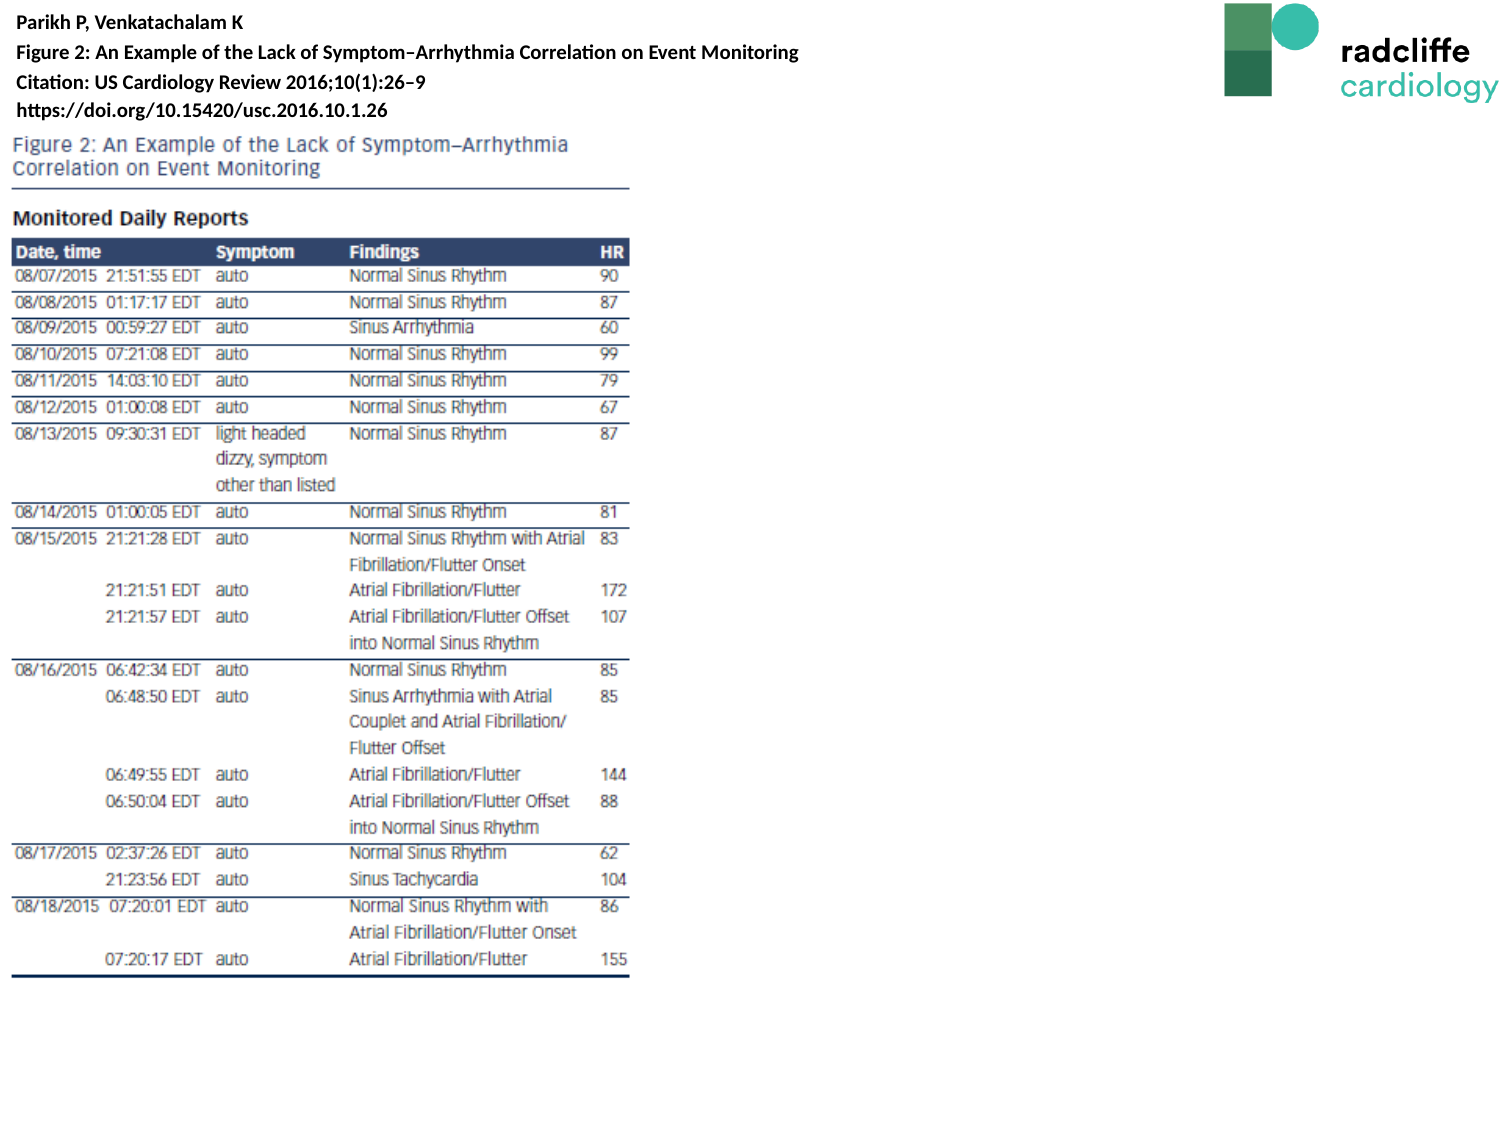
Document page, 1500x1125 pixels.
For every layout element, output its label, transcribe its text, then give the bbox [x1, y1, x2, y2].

text_box Figure 2: An Example of the Lack of Symptom–Arrhythmia Correlation on Event Monitoring [1, 31, 1224, 60]
text_box Parikh P, Venkatachalam K [1, 1, 939, 31]
picture [1, 124, 648, 990]
text_box https://doi.org/10.15420/usc.2016.10.1.26 [1, 89, 1500, 129]
picture [1224, 1, 1499, 104]
text_box Citation: US Cardiology Review 2016;10(1):26–9 [1, 60, 1224, 89]
